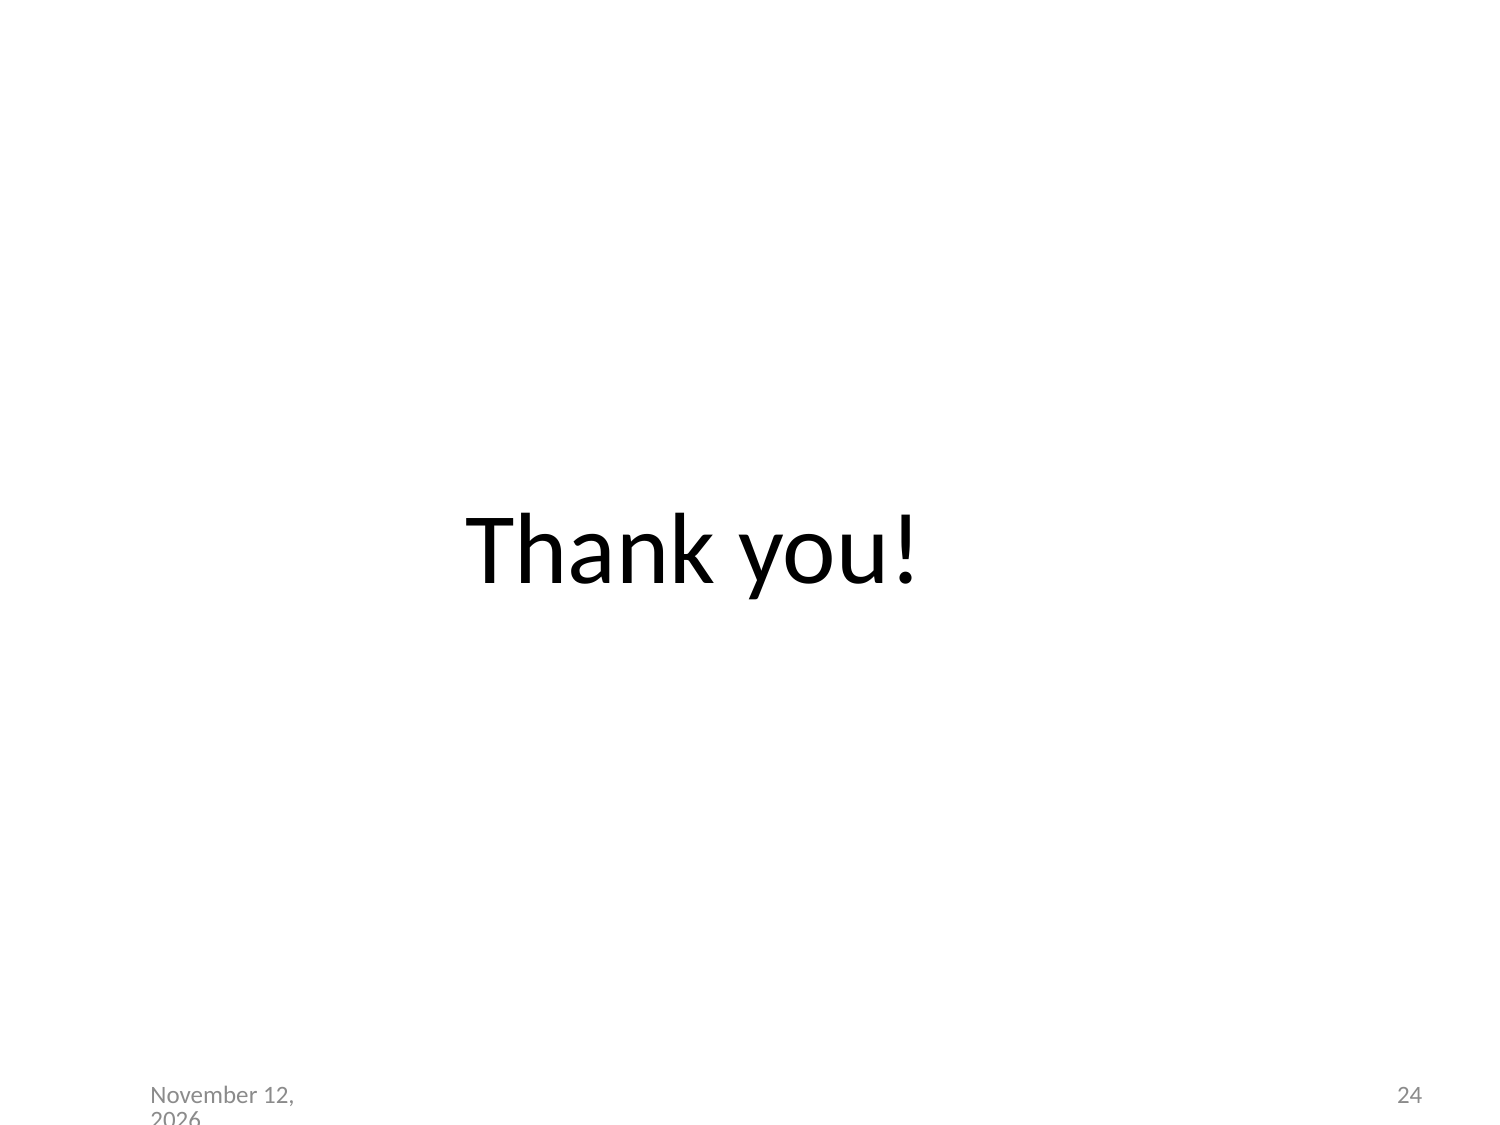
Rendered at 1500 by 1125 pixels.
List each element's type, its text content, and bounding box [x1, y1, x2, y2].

text_box Thank you! [450, 474, 1025, 688]
slide_number 24 [1312, 1074, 1438, 1113]
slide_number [135, 1074, 323, 1113]
